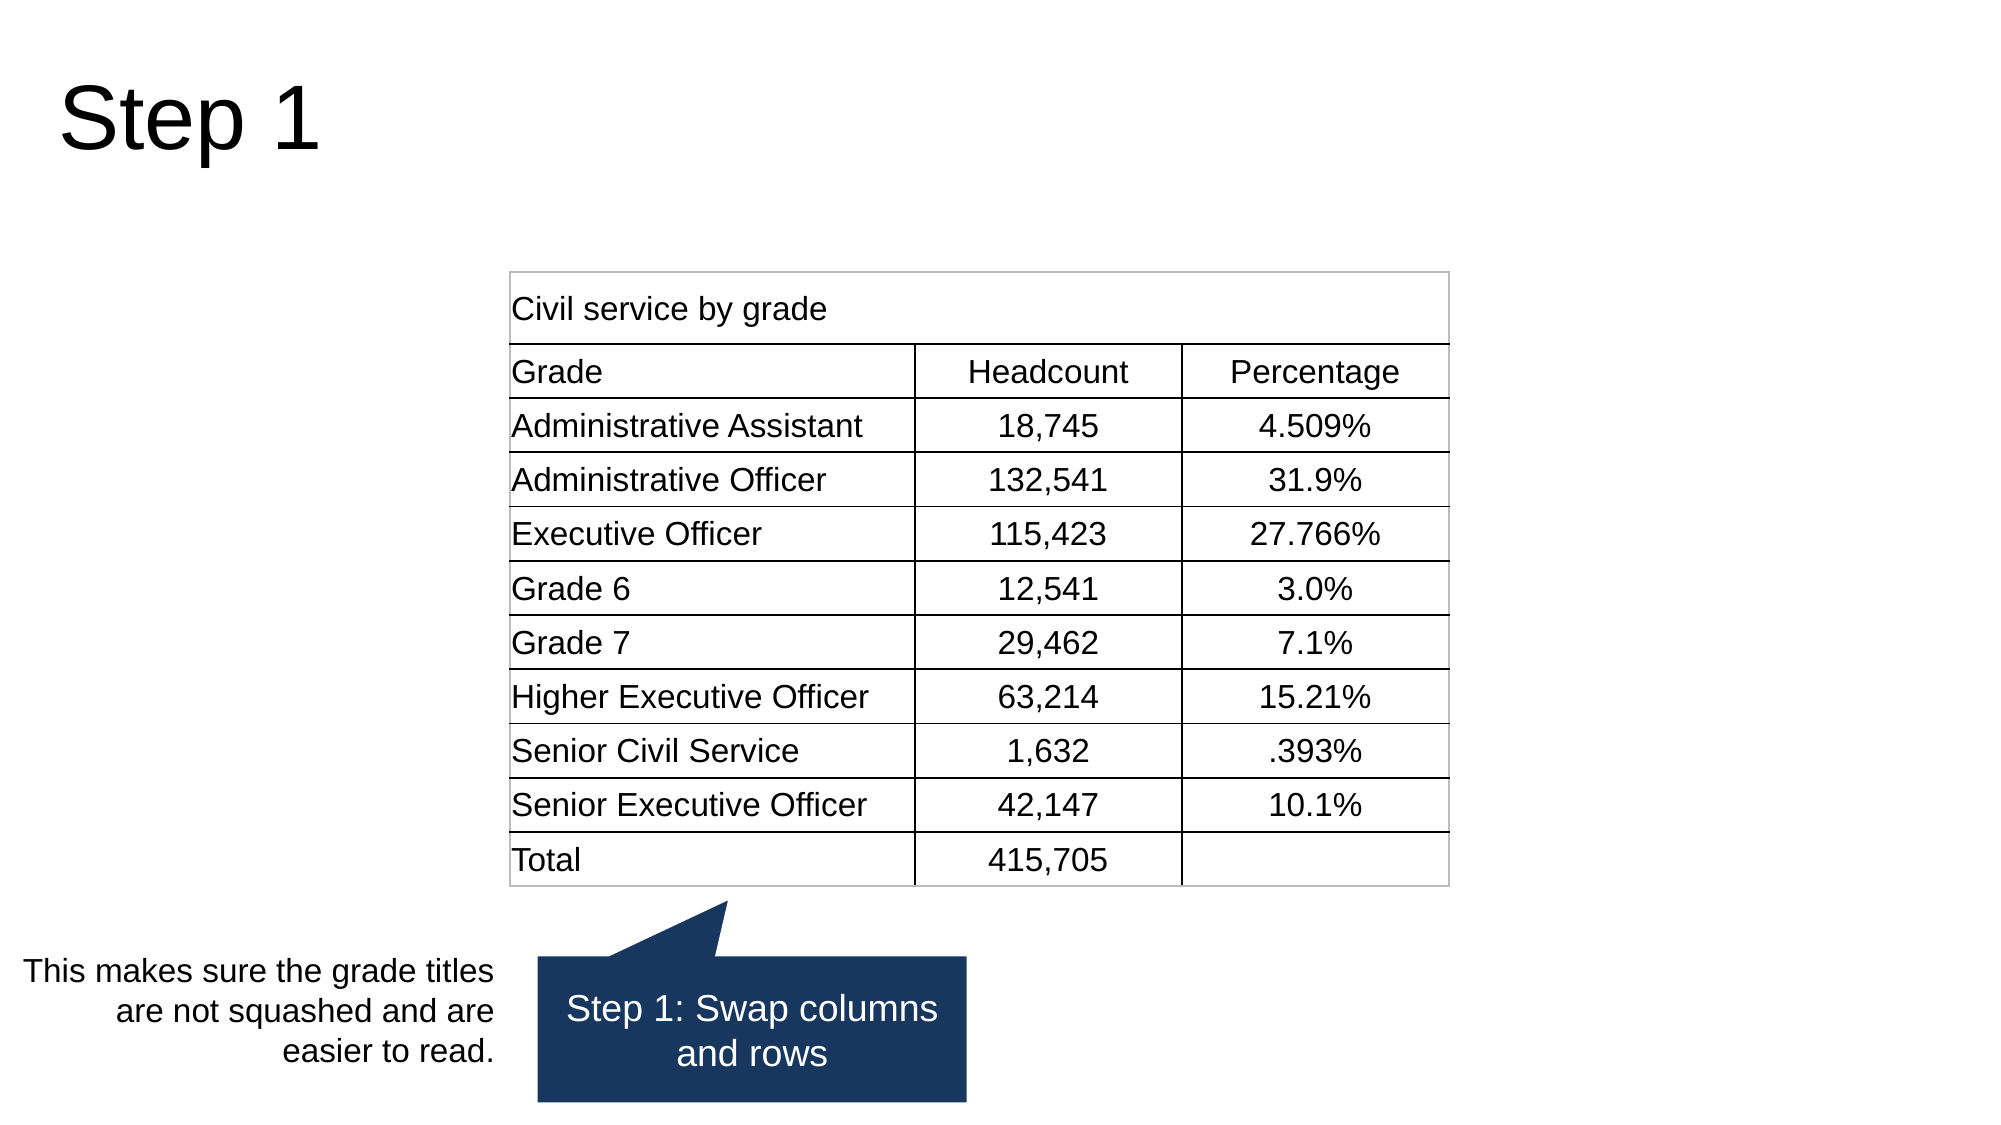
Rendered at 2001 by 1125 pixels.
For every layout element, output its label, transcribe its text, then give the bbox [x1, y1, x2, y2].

table_cell 27.766% [1183, 507, 1448, 560]
table_cell Percentage [1183, 345, 1448, 397]
table_cell Headcount [916, 345, 1181, 397]
table_cell 12,541 [916, 562, 1181, 614]
table_cell [1183, 833, 1448, 885]
table_cell 15.21% [1183, 670, 1448, 723]
table_cell 415,705 [916, 833, 1181, 885]
table_cell .393% [1183, 724, 1448, 777]
table_cell Administrative Officer [511, 453, 914, 506]
table_cell Grade 7 [511, 616, 914, 668]
table_cell 18,745 [916, 399, 1181, 451]
table_cell Grade [511, 345, 914, 397]
table_cell Higher Executive Officer [511, 670, 914, 723]
table_cell Total [511, 833, 914, 885]
table_cell 4.509% [1183, 399, 1448, 451]
table_cell 115,423 [916, 507, 1181, 560]
table_cell 1,632 [916, 724, 1181, 777]
table_cell Senior Civil Service [511, 724, 914, 777]
table_cell 31.9% [1183, 453, 1448, 506]
table_cell Grade 6 [511, 562, 914, 614]
table_cell 10.1% [1183, 779, 1448, 831]
table_cell Senior Executive Officer [511, 779, 914, 831]
table_cell 3.0% [1183, 562, 1448, 614]
table_cell 7.1% [1183, 616, 1448, 668]
text_box This makes sure the grade titles are not squashed and are easier to read. [5, 942, 510, 1115]
table_cell 132,541 [916, 453, 1181, 506]
table_cell 63,214 [916, 670, 1181, 723]
table_cell Executive Officer [511, 507, 914, 560]
title Step 1 [43, 1, 1544, 238]
table_header Civil service by grade [511, 273, 1448, 343]
table_cell Administrative Assistant [511, 399, 914, 451]
table_cell 29,462 [916, 616, 1181, 668]
table_cell 42,147 [916, 779, 1181, 831]
text_box Step 1: Swap columns and rows [535, 896, 969, 1105]
